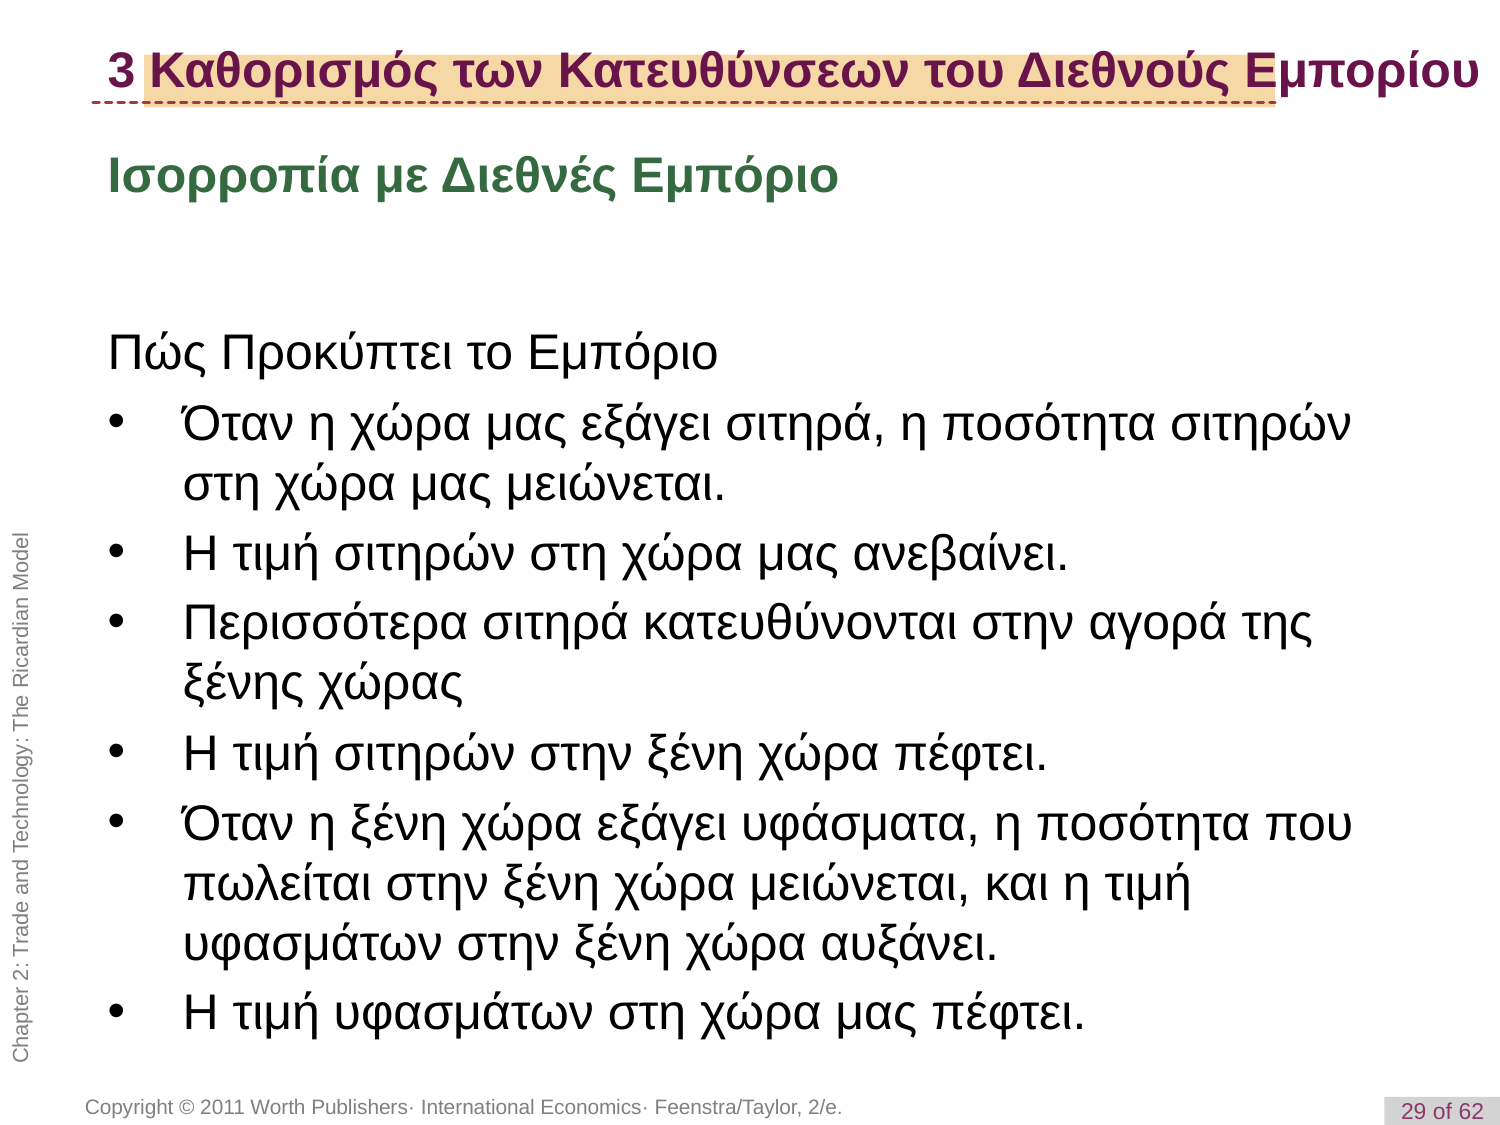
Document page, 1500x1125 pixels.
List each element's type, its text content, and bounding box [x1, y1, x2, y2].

text_box Πώς Προκύπτει το Εμπόριο Όταν η χώρα μας εξάγει σιτηρά, η ποσότητα σιτηρών στη χώρα μας μειώνεται. Η τιμή σιτηρών στη χώρα μας ανεβαίνει. Περισσότερα σιτηρά κατευθύνονται στην αγορά της ξένης χώρας Η τιμή σιτηρών στην ξένη χώρα πέφτει. Όταν η ξένη χώρα εξάγει υφάσματα, η ποσότητα που πωλείται στην ξένη χώρα μειώνεται, και η τιμή υφασμάτων στην ξένη χώρα αυξάνει. Η τιμή υφασμάτων στη χώρα μας πέφτει. [92, 312, 1425, 1048]
text_box Ισορροπία με Διεθνές Εμπόριο [92, 135, 1299, 210]
text_box 3 Καθορισμός των Κατευθύνσεων του Διεθνούς Εμπορίου [92, 0, 1500, 135]
